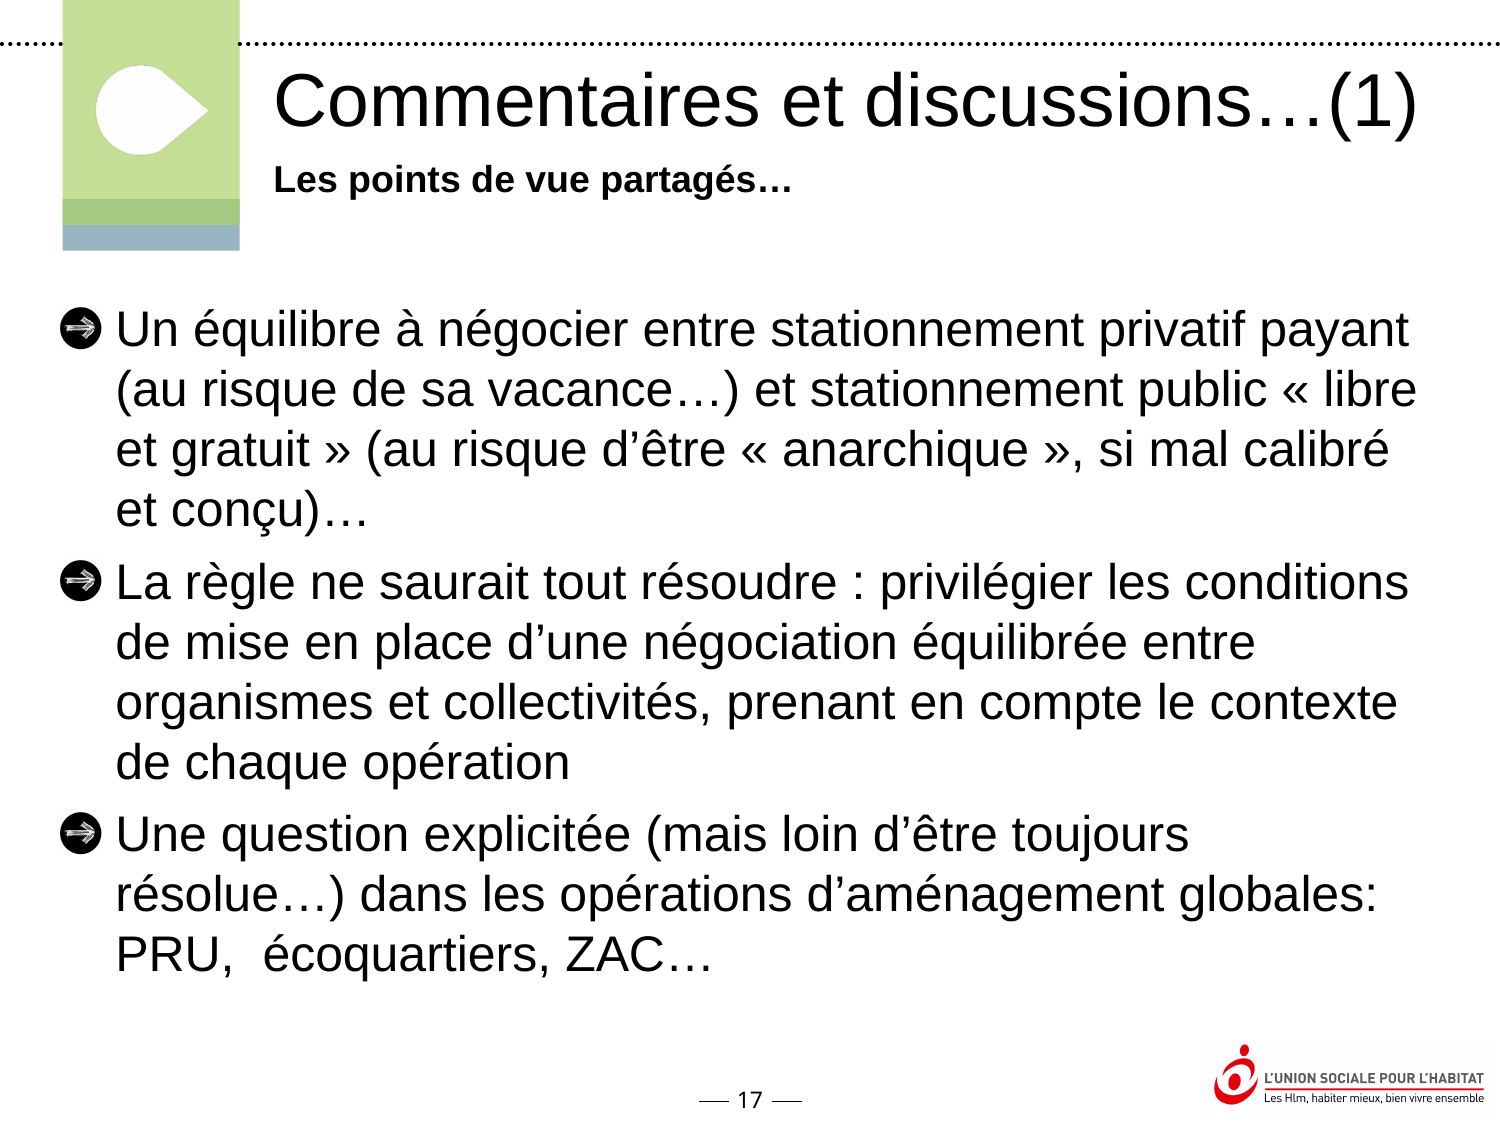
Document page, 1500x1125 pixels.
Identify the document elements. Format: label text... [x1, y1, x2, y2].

list Les points de vue partagés… [239, 147, 1437, 251]
picture [59, 303, 105, 350]
picture [78, 45, 226, 168]
picture [59, 556, 105, 602]
list Un équilibre à négocier entre stationnement privatif payant (au risque de sa vacance…) et stationnement public « libre et gratuit » (au risque d’être « anarchique », si mal calibré et conçu)… La règle ne saurait tout résoudre : privilégier les conditions de mise en place d’une négociation équilibrée entre organismes et collectivités, prenant en compte le contexte de chaque opération Une question explicitée (mais loin d’être toujours résolue…) dans les opérations d’aménagement globales: PRU, écoquartiers, ZAC… [0, 289, 1444, 1040]
picture [1200, 1039, 1496, 1114]
list Commentaires et discussions…(1) [239, 43, 1437, 147]
picture [59, 808, 105, 855]
